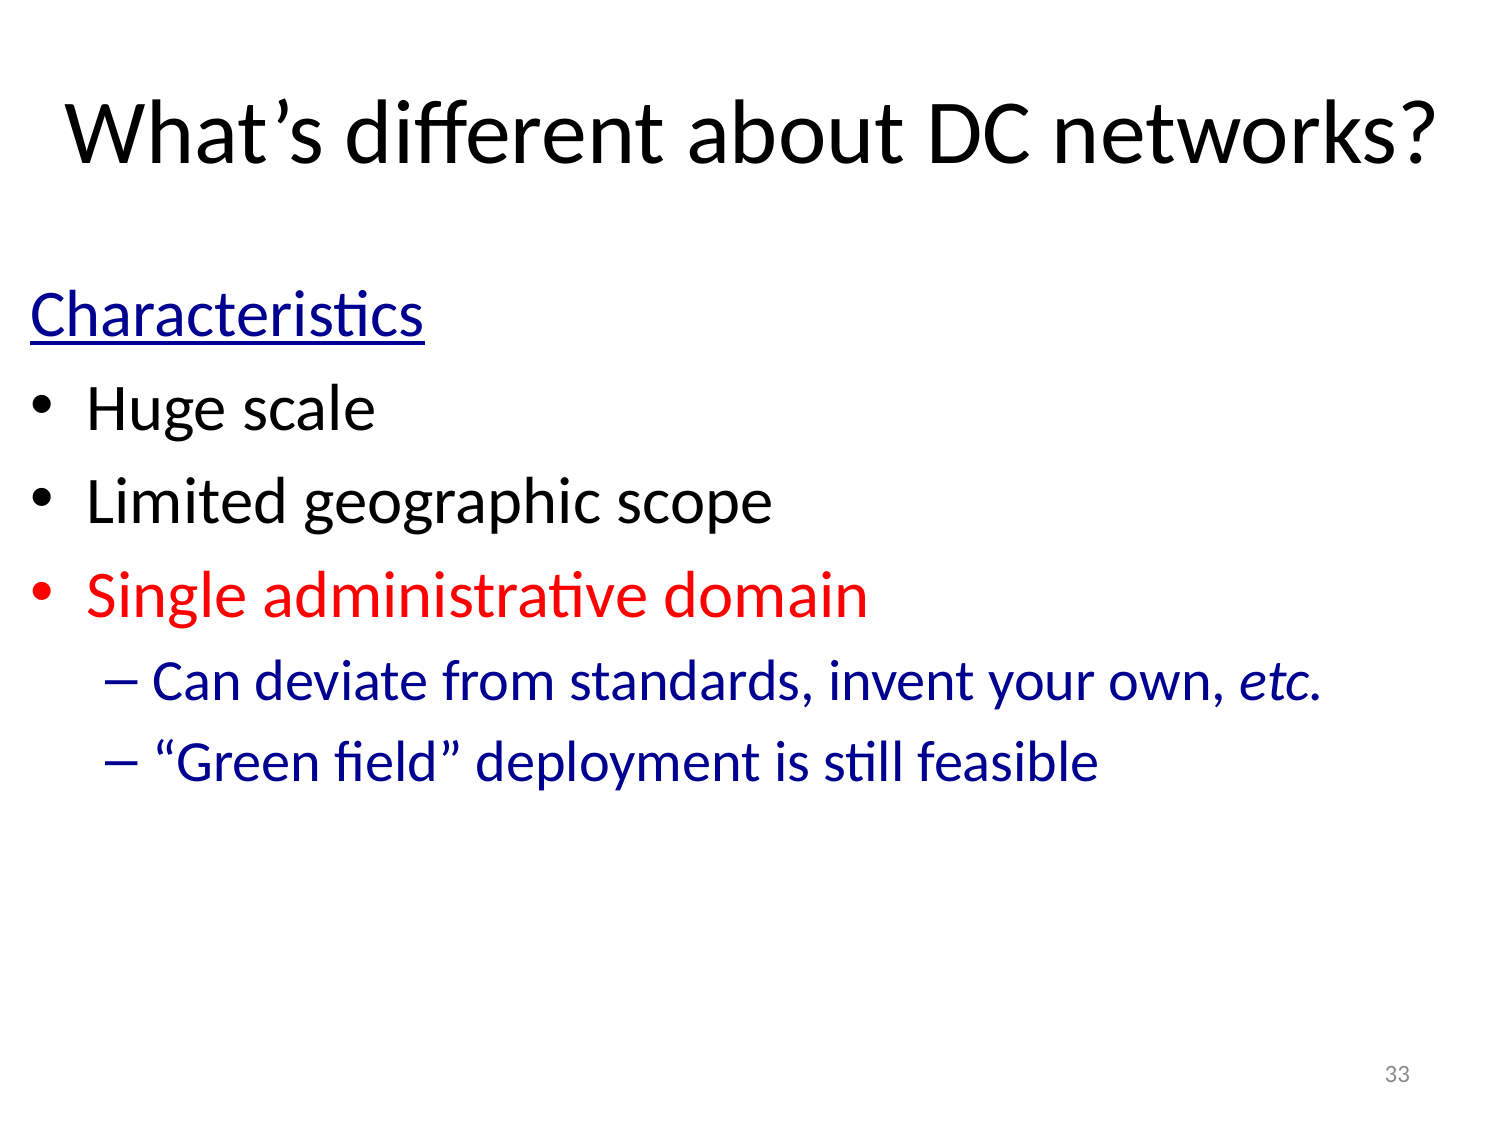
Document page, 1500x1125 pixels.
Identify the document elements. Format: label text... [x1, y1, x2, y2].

list Characteristics Huge scale Limited geographic scope Single administrative domain Can deviate from standards, invent your own, etc. “Green field” deployment is still feasible [15, 262, 1500, 1125]
slide_number 33 [1074, 1045, 1425, 1100]
title What’s different about DC networks? [33, 32, 1474, 221]
